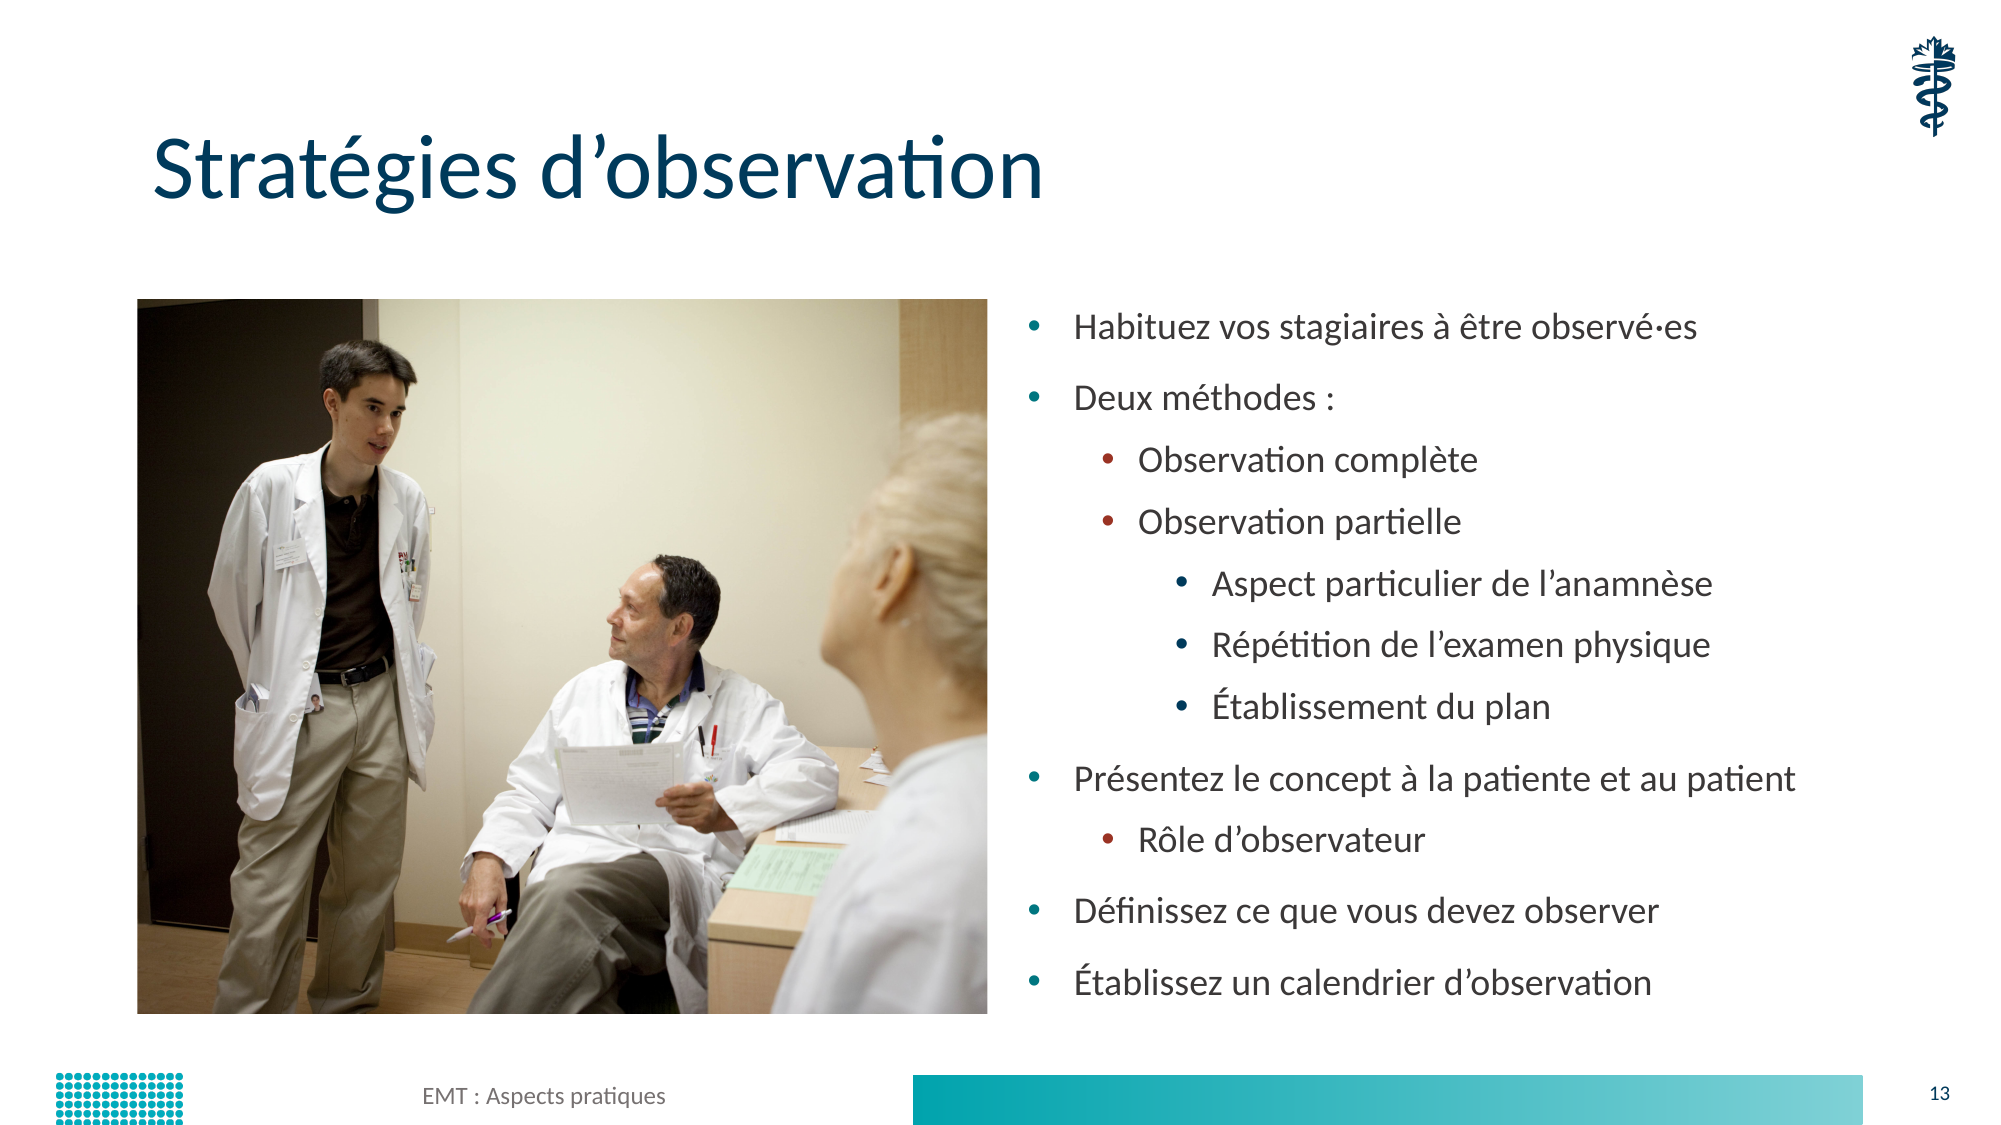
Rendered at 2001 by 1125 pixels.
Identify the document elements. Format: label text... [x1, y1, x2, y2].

picture [52, 1071, 186, 1125]
picture [1899, 24, 1968, 149]
list Habituez vos stagiaires à être observé·es Deux méthodes : Observation complète Observation partielle Aspect particulier de l’anamnèse Répétition de l’examen physique Établissement du plan Présentez le concept à la patiente et au patient Rôle d’observateur Définissez ce que vous devez observer Établissez un calendrier d’observation [1012, 299, 1863, 1014]
picture [137, 299, 988, 1014]
slide_number 13 [1862, 1071, 1966, 1124]
title Stratégies d’observation [137, 59, 1863, 278]
footer EMT : Aspects pratiques [211, 1071, 877, 1124]
